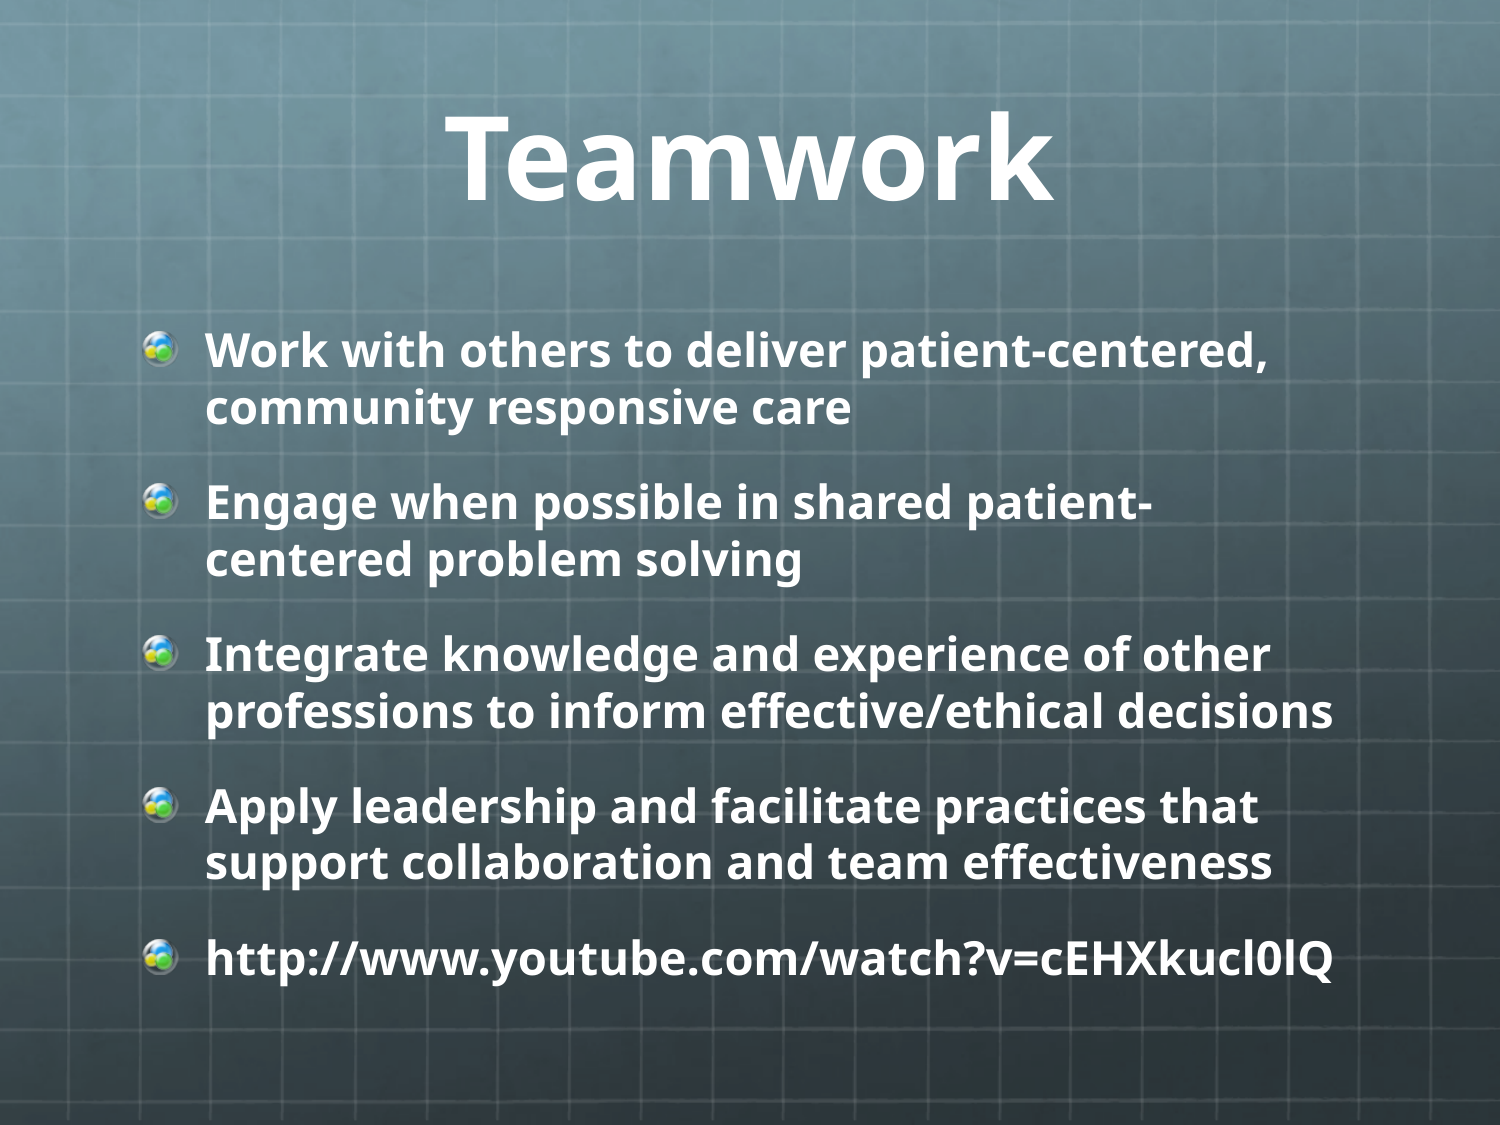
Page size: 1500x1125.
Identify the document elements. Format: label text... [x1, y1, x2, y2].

picture [0, 0, 1500, 1125]
title Teamwork [127, 17, 1372, 289]
list Work with others to deliver patient-centered, community responsive care Engage when possible in shared patient-centered problem solving Integrate knowledge and experience of other professions to inform effective/ethical decisions Apply leadership and facilitate practices that support collaboration and team effectiveness http://www.youtube.com/watch?v=cEHXkucl0lQ [127, 313, 1372, 1060]
